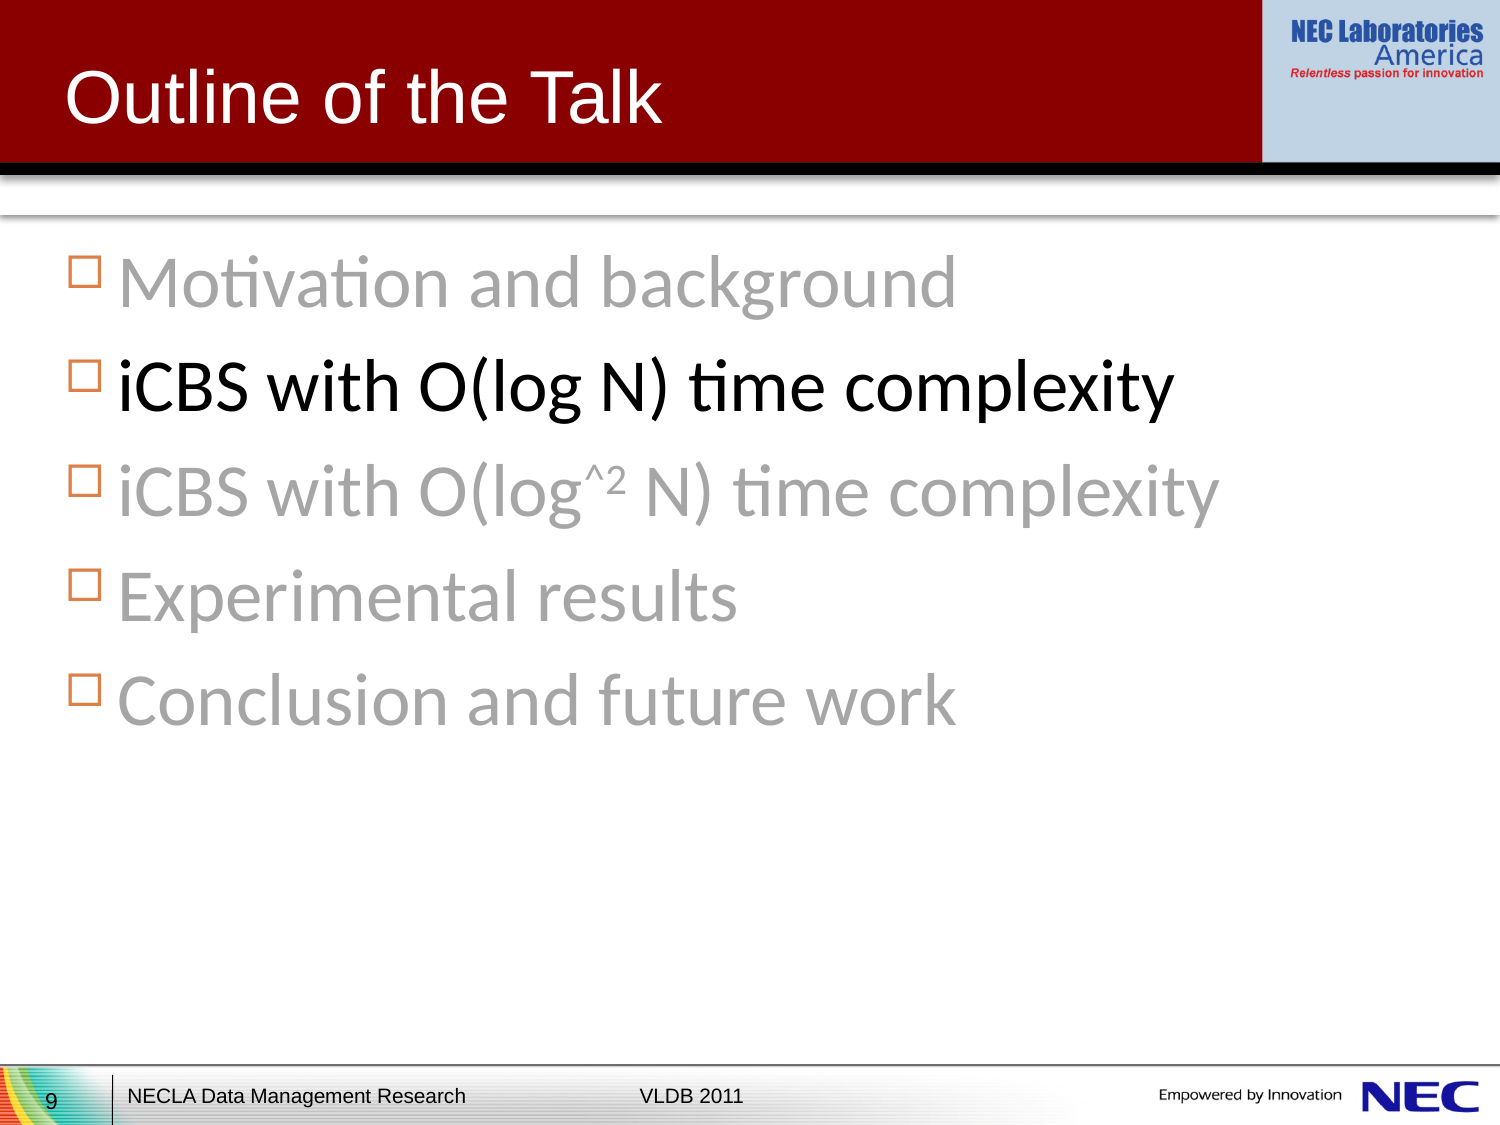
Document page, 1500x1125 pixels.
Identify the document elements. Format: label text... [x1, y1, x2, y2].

title Outline of the Talk [50, 12, 1250, 175]
picture [0, 1064, 1500, 1125]
picture [1287, 16, 1488, 84]
list Motivation and background iCBS with O(log N) time complexity iCBS with O(log^2 N) time complexity Experimental results Conclusion and future work [50, 224, 1475, 1050]
